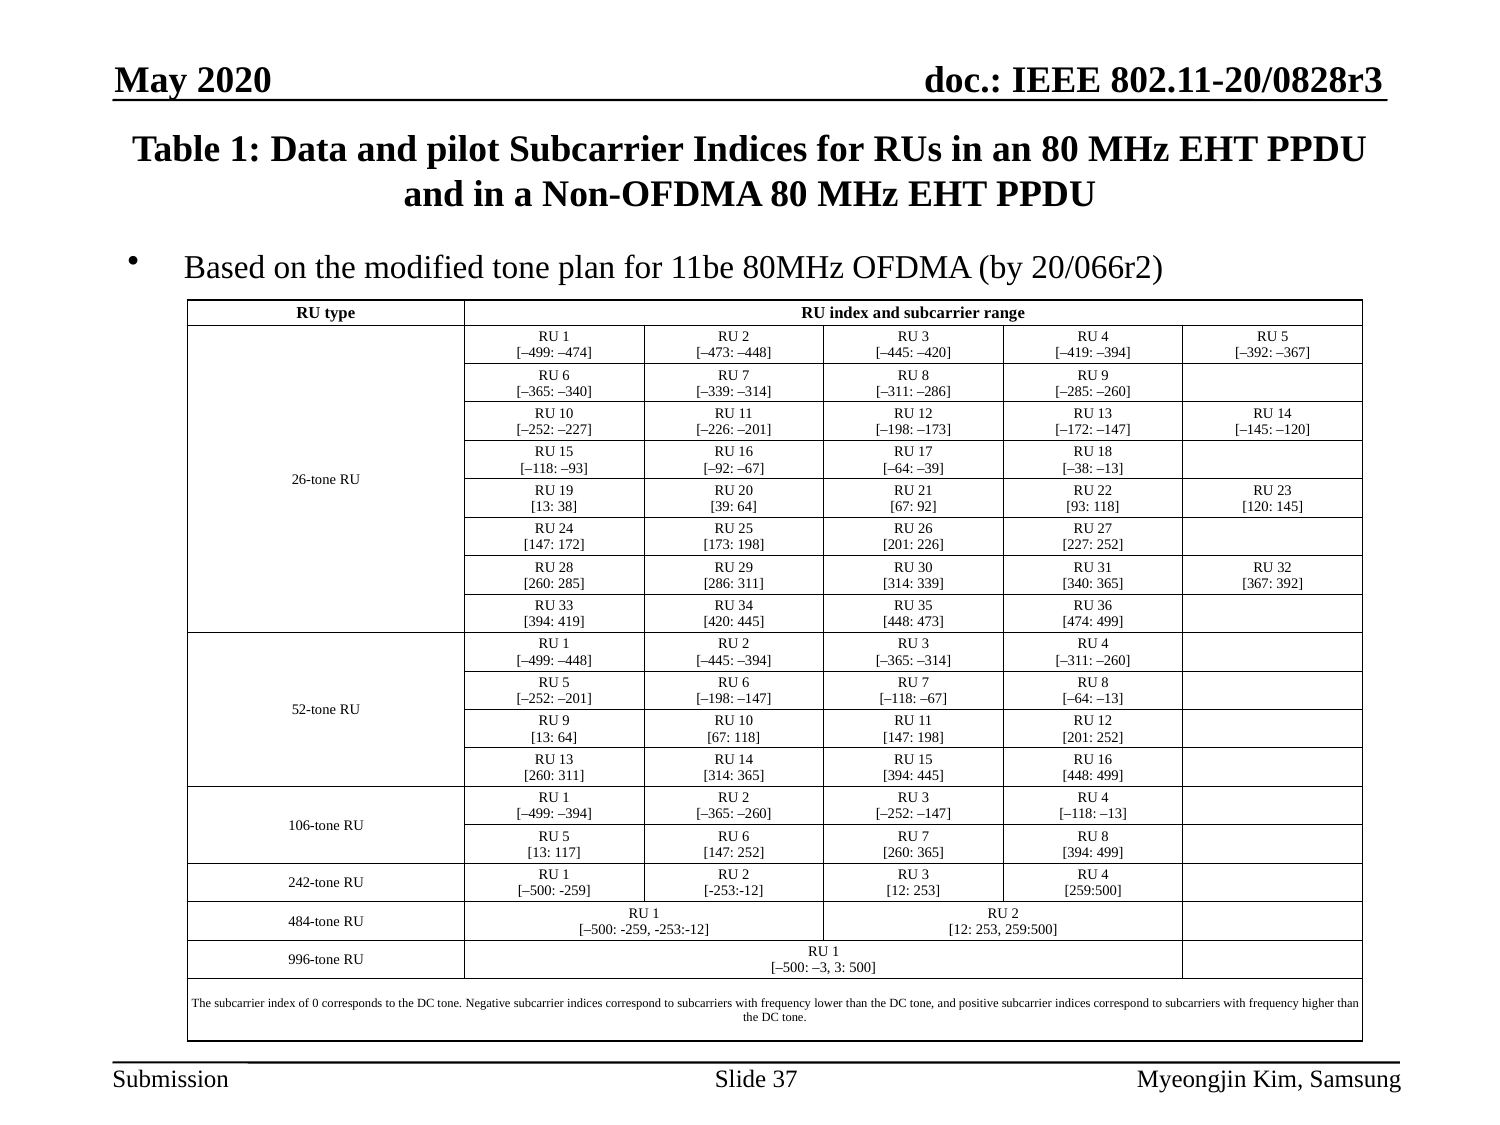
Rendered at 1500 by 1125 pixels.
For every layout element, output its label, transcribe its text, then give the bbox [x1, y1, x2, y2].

table_cell RU 15 [–118: –93] [465, 441, 644, 478]
table_cell RU 10 [–252: –227] [465, 402, 644, 440]
table_cell [1183, 787, 1362, 824]
table_cell RU 9 [–285: –260] [1004, 364, 1182, 401]
table_cell RU 8 [–64: –13] [1004, 672, 1182, 709]
table_cell [1183, 633, 1362, 671]
table_cell RU 2 [–365: –260] [645, 787, 823, 824]
table_cell RU 31 [340: 365] [1004, 556, 1182, 594]
table_cell RU 27 [227: 252] [1004, 518, 1182, 555]
table_cell [1183, 902, 1362, 940]
table_cell RU 8 [–311: –286] [824, 364, 1003, 401]
table_cell RU 11 [147: 198] [824, 710, 1003, 747]
table_cell RU 32 [367: 392] [1183, 556, 1362, 594]
table_cell RU 3 [12: 253] [824, 864, 1003, 901]
table_cell RU 5 [–252: –201] [465, 672, 644, 709]
table_header RU index and subcarrier range [465, 301, 1362, 325]
table_cell RU 1 [–499: –394] [465, 787, 644, 824]
table_cell RU 33 [394: 419] [465, 595, 644, 632]
table_cell RU 29 [286: 311] [645, 556, 823, 594]
table_cell RU 1 [–500: –3, 3: 500] [465, 941, 1182, 978]
table_cell RU 30 [314: 339] [824, 556, 1003, 594]
table_cell RU 4 [–311: –260] [1004, 633, 1182, 671]
table_cell RU 17 [–64: –39] [824, 441, 1003, 478]
table_cell 242-tone RU [188, 864, 464, 901]
table_cell RU 4 [–419: –394] [1004, 326, 1182, 363]
table_cell 52-tone RU [188, 633, 464, 786]
table_cell RU 12 [–198: –173] [824, 402, 1003, 440]
table_cell RU 5 [–392: –367] [1183, 326, 1362, 363]
table_cell RU 36 [474: 499] [1004, 595, 1182, 632]
table_cell RU 1 [–499: –474] [465, 326, 644, 363]
table_cell RU 2 [–473: –448] [645, 326, 823, 363]
table_cell RU 35 [448: 473] [824, 595, 1003, 632]
table_cell 26-tone RU [188, 326, 464, 632]
table_cell [1183, 441, 1362, 478]
table_cell [1183, 864, 1362, 901]
table_cell [1183, 710, 1362, 747]
table_cell RU 7 [–339: –314] [645, 364, 823, 401]
table_cell 484-tone RU [188, 902, 464, 940]
list Based on the modified tone plan for 11be 80MHz OFDMA (by 20/066r2) [112, 237, 1388, 1001]
table_cell RU 13 [–172: –147] [1004, 402, 1182, 440]
table_cell RU 1 [–499: –448] [465, 633, 644, 671]
table_cell RU 1 [–500: -259] [465, 864, 644, 901]
table_cell RU 3 [–365: –314] [824, 633, 1003, 671]
table_cell RU 26 [201: 226] [824, 518, 1003, 555]
table_cell RU 21 [67: 92] [824, 479, 1003, 517]
table_header RU type [188, 301, 464, 325]
table_cell RU 25 [173: 198] [645, 518, 823, 555]
slide_number Slide 37 [712, 1061, 800, 1093]
table_cell RU 19 [13: 38] [465, 479, 644, 517]
table_cell [1183, 941, 1362, 978]
table_cell RU 12 [201: 252] [1004, 710, 1182, 747]
table_cell [1183, 364, 1362, 401]
table_cell [1183, 595, 1362, 632]
table_cell RU 2 [–445: –394] [645, 633, 823, 671]
table_cell RU 7 [–118: –67] [824, 672, 1003, 709]
table_cell [1183, 825, 1362, 863]
table_cell 106-tone RU [188, 787, 464, 863]
table_cell RU 9 [13: 64] [465, 710, 644, 747]
table_cell RU 28 [260: 285] [465, 556, 644, 594]
table_cell RU 22 [93: 118] [1004, 479, 1182, 517]
table_cell RU 6 [147: 252] [645, 825, 823, 863]
table_cell RU 4 [259:500] [1004, 864, 1182, 901]
table_cell RU 16 [448: 499] [1004, 748, 1182, 786]
table_cell [1183, 672, 1362, 709]
table_cell RU 6 [–365: –340] [465, 364, 644, 401]
table_cell RU 1 [–500: -259, -253:-12] [465, 902, 823, 940]
title Table 1: Data and pilot Subcarrier Indices for RUs in an 80 MHz EHT PPDU and in a Non-OFDMA 80 MHz EHT PPDU [112, 112, 1388, 226]
table_cell RU 23 [120: 145] [1183, 479, 1362, 517]
table_cell RU 3 [–252: –147] [824, 787, 1003, 824]
table_cell RU 13 [260: 311] [465, 748, 644, 786]
table_cell [1183, 518, 1362, 555]
table_cell RU 18 [–38: –13] [1004, 441, 1182, 478]
table_cell RU 24 [147: 172] [465, 518, 644, 555]
table_cell RU 14 [–145: –120] [1183, 402, 1362, 440]
table_cell 996-tone RU [188, 941, 464, 978]
table_cell RU 2 [-253:-12] [645, 864, 823, 901]
table_cell RU 34 [420: 445] [645, 595, 823, 632]
table_cell RU 20 [39: 64] [645, 479, 823, 517]
table_cell RU 15 [394: 445] [824, 748, 1003, 786]
footer Myeongjin Kim, Samsung [1130, 1061, 1402, 1093]
table_cell RU 16 [–92: –67] [645, 441, 823, 478]
table_cell RU 14 [314: 365] [645, 748, 823, 786]
table_cell RU 2 [12: 253, 259:500] [824, 902, 1182, 940]
table_cell RU 7 [260: 365] [824, 825, 1003, 863]
table_cell [1183, 748, 1362, 786]
table_cell The subcarrier index of 0 corresponds to the DC tone. Negative subcarrier indices correspond to subcarriers with frequency lower than the DC tone, and positive subcarrier indices correspond to subcarriers with frequency higher than the DC tone. [188, 979, 1362, 1040]
table_cell RU 11 [–226: –201] [645, 402, 823, 440]
table_cell RU 5 [13: 117] [465, 825, 644, 863]
table_cell RU 4 [–118: –13] [1004, 787, 1182, 824]
table_cell RU 8 [394: 499] [1004, 825, 1182, 863]
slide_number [114, 54, 309, 101]
table_cell RU 3 [–445: –420] [824, 326, 1003, 363]
table_cell RU 10 [67: 118] [645, 710, 823, 747]
table_cell RU 6 [–198: –147] [645, 672, 823, 709]
